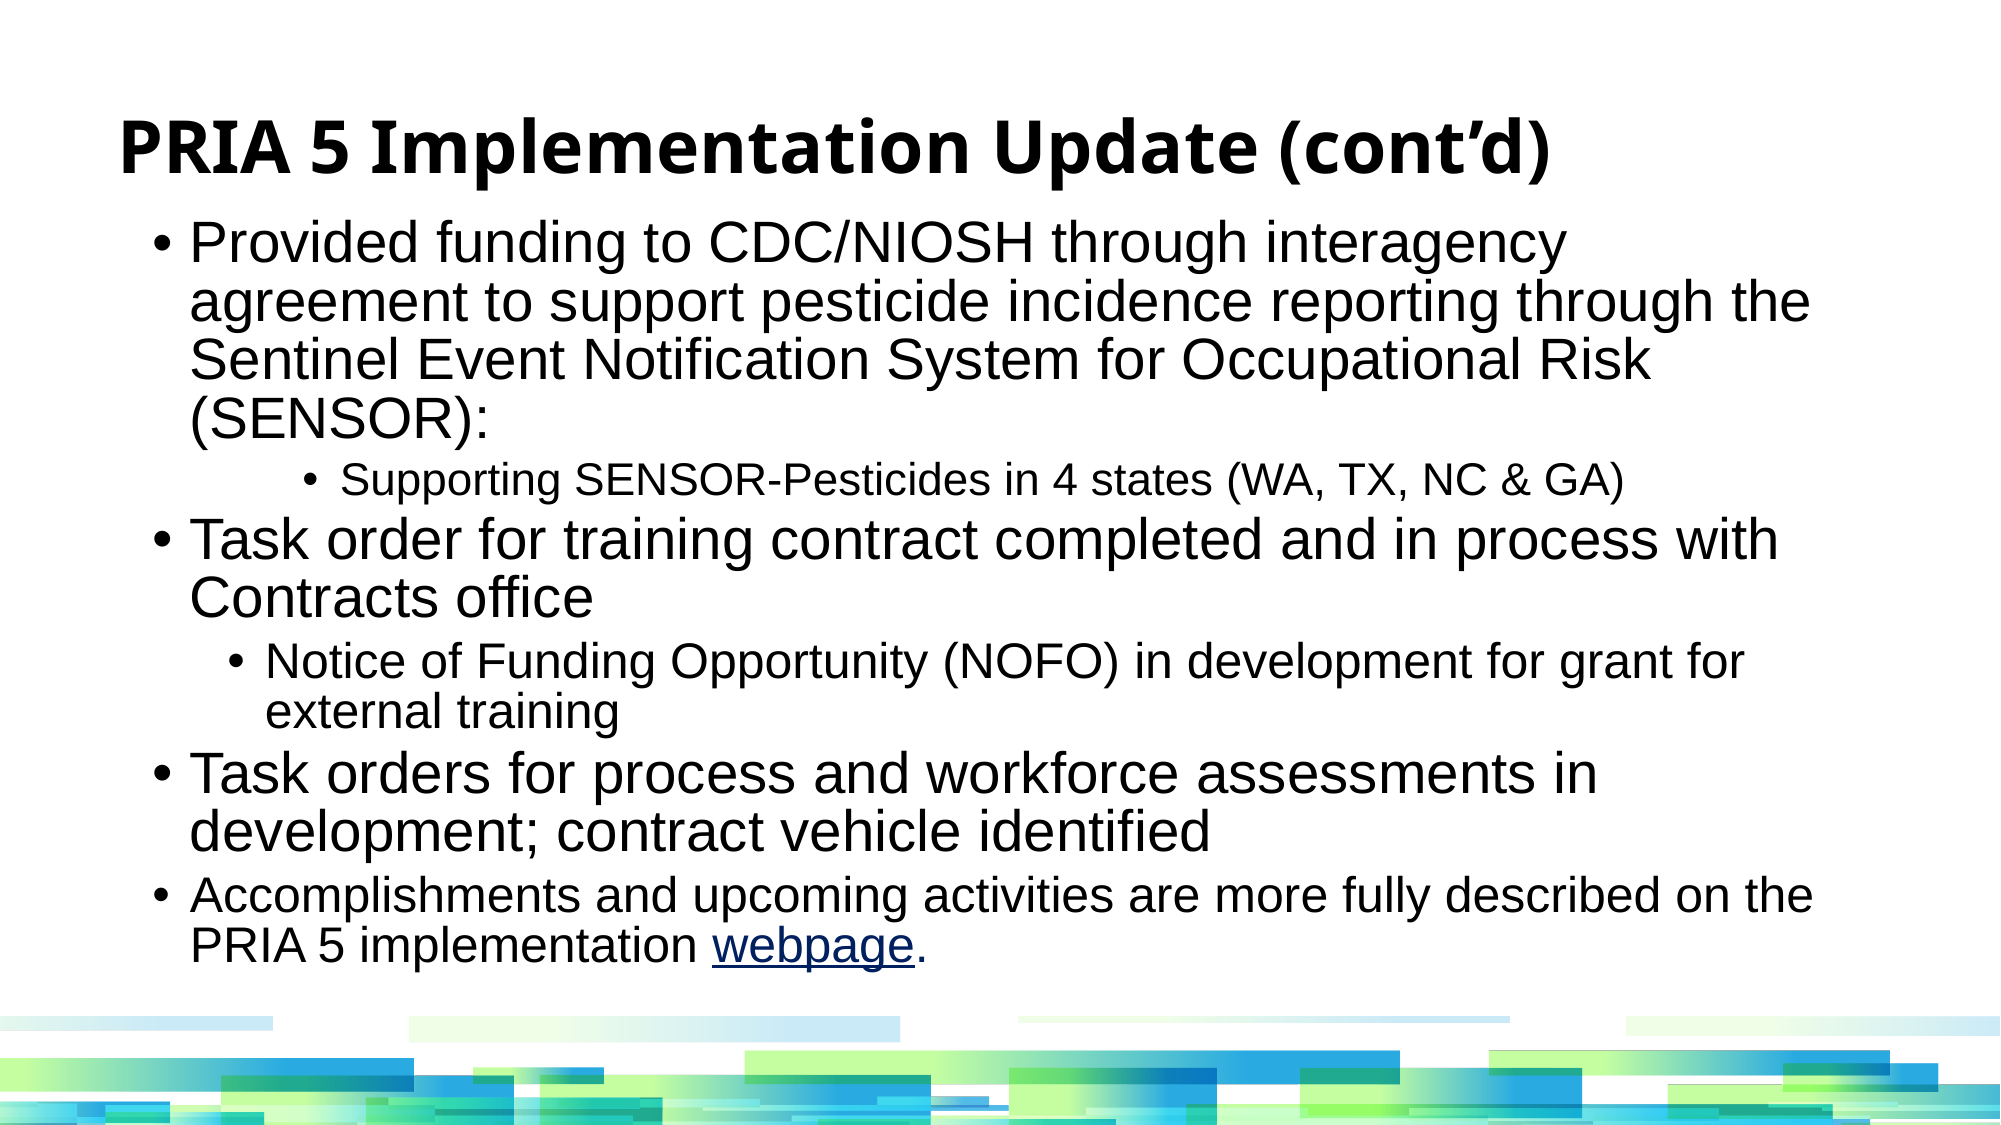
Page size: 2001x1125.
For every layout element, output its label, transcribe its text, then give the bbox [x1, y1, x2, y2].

picture [0, 562, 2000, 1125]
list Provided funding to CDC/NIOSH through interagency agreement to support pesticide incidence reporting through the Sentinel Event Notification System for Occupational Risk (SENSOR): Supporting SENSOR-Pesticides in 4 states (WA, TX, NC & GA) Task order for training contract completed and in process with Contracts office Notice of Funding Opportunity (NOFO) in development for grant for external training Task orders for process and workforce assessments in development; contract vehicle identified Accomplishments and upcoming activities are more fully described on the PRIA 5 implementation webpage. [137, 208, 1863, 1014]
title PRIA 5 Implementation Update (cont’d) [102, 65, 1828, 229]
